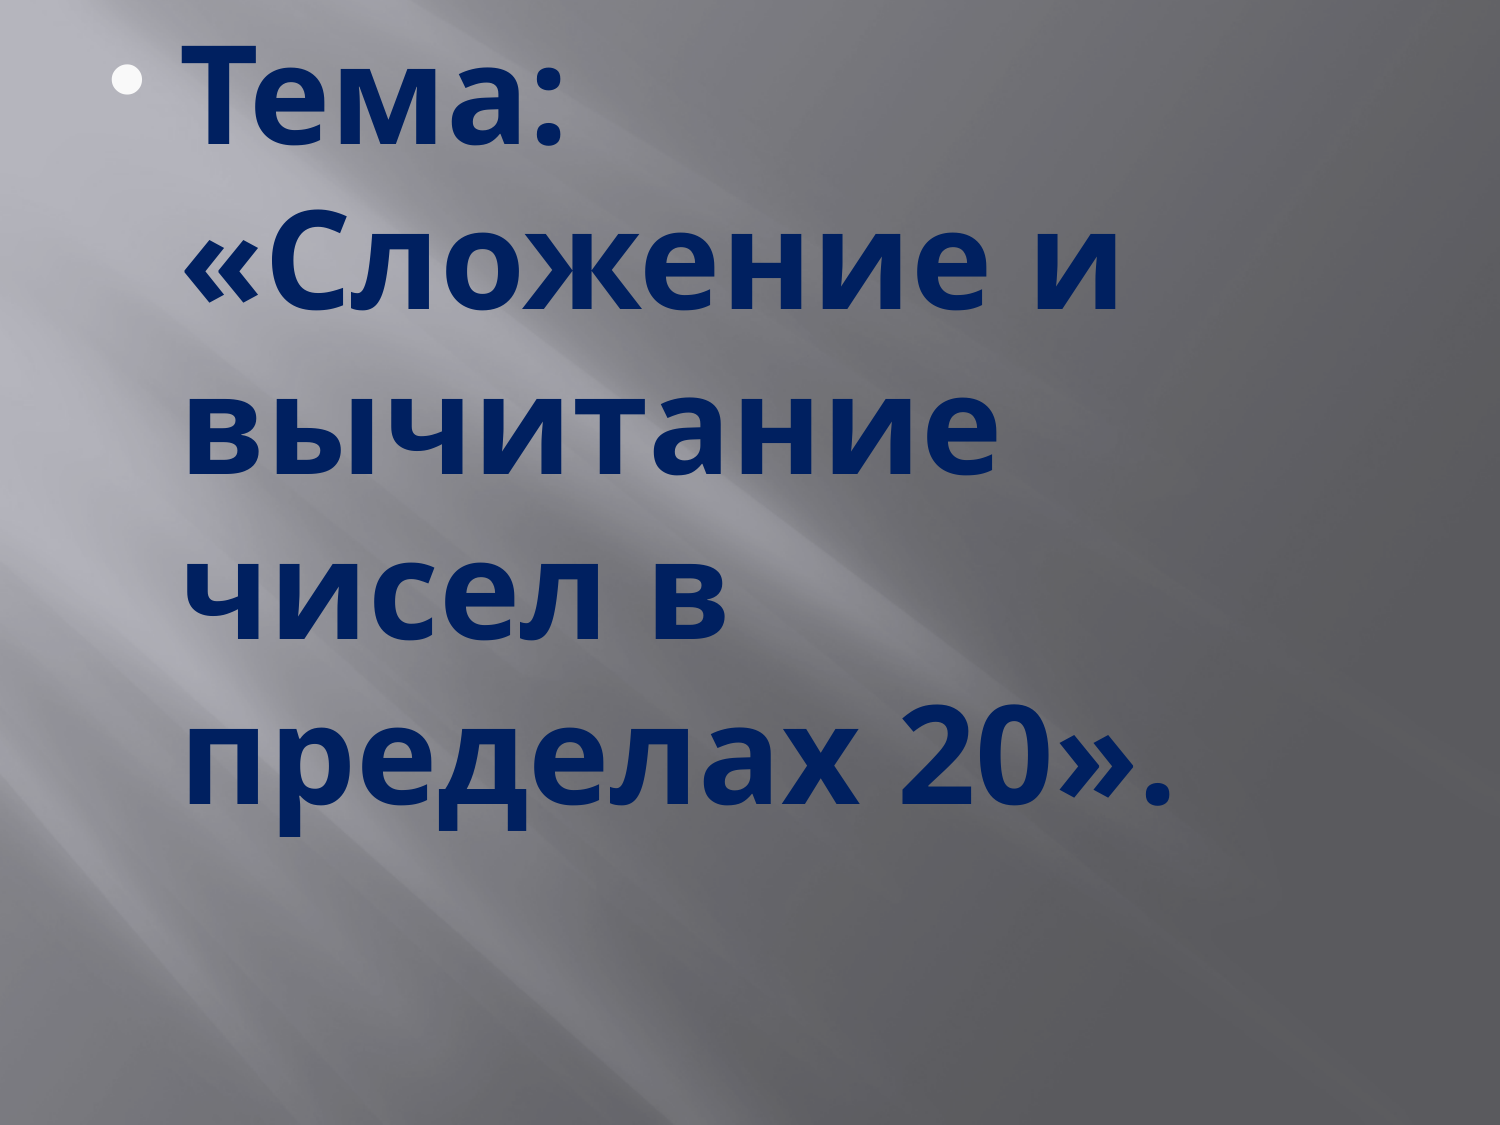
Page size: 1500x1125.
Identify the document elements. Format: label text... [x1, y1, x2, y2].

list Тема: «Сложение и вычитание чисел в пределах 20». [75, 0, 1425, 1035]
